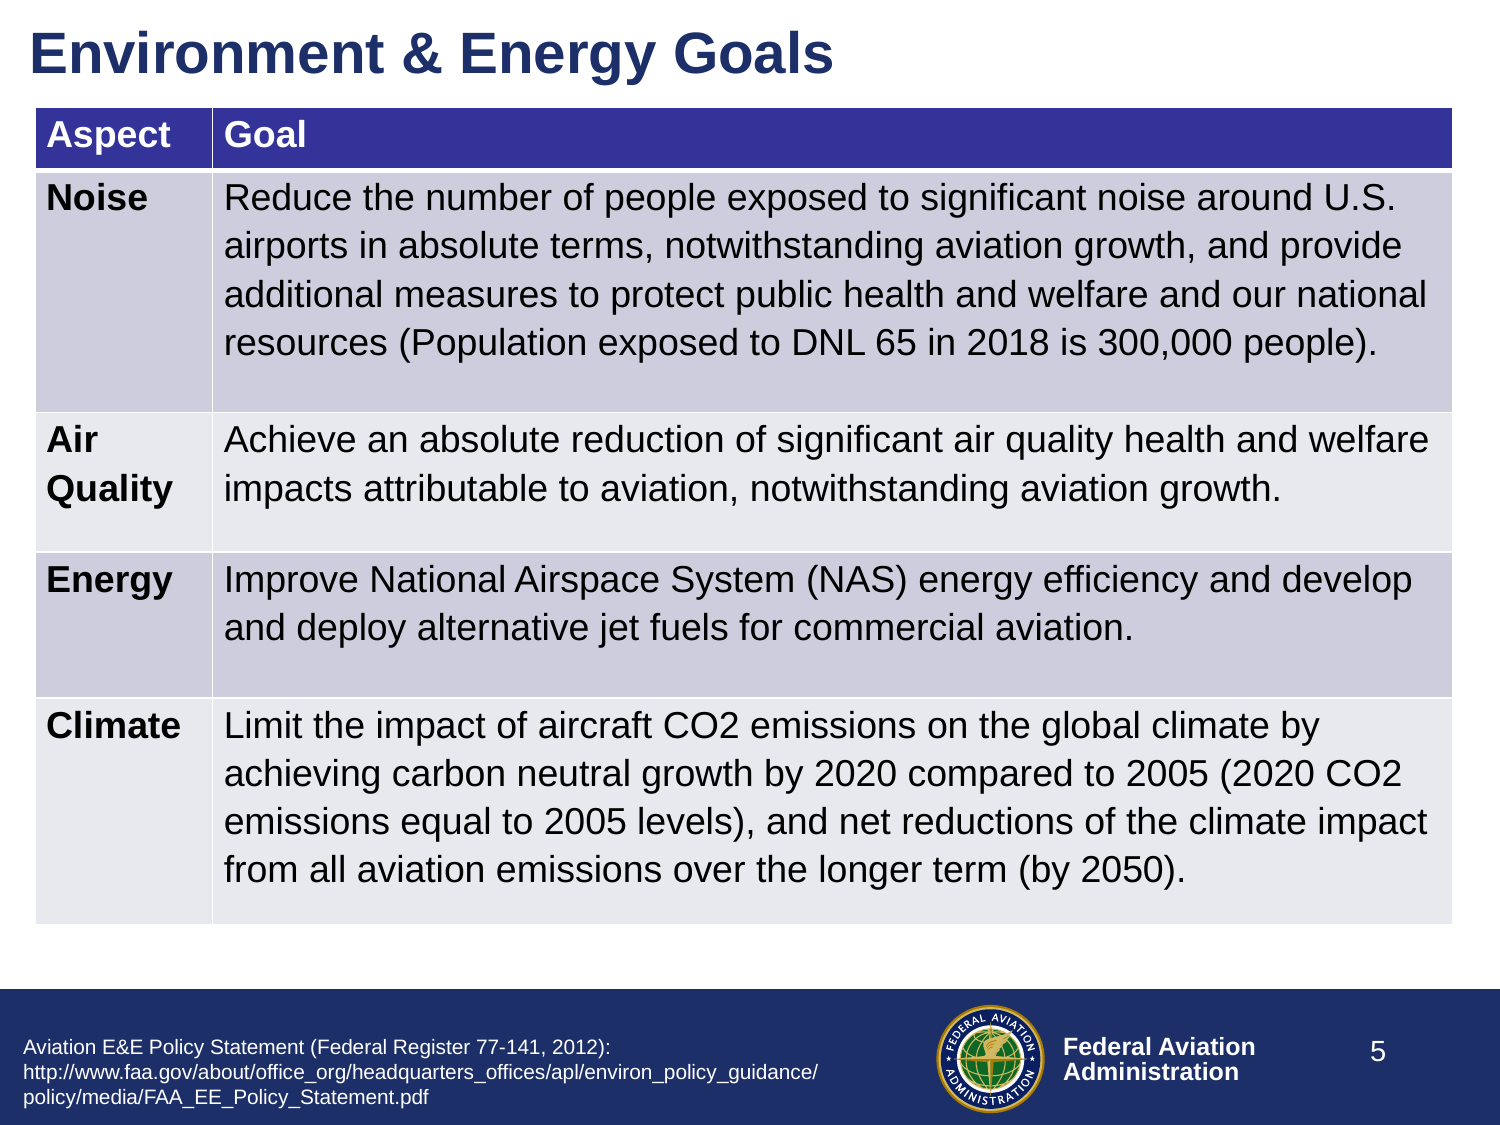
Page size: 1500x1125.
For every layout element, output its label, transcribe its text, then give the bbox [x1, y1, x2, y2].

table_header Aspect [36, 108, 212, 168]
text_box Aviation E&E Policy Statement (Federal Register 77-141, 2012): http://www.faa.gov/about/office_org/headquarters_offices/apl/environ_policy_guidance/policy/media/FAA_EE_Policy_Statement.pdf [8, 1025, 894, 1116]
title Environment & Energy Goals [14, 0, 1461, 100]
slide_number 5 [1088, 1025, 1402, 1100]
table_cell Noise [36, 173, 212, 412]
table_cell Reduce the number of people exposed to significant noise around U.S. airports in absolute terms, notwithstanding aviation growth, and provide additional measures to protect public health and welfare and our national resources (Population exposed to DNL 65 in 2018 is 300,000 people). [213, 173, 1452, 412]
table_cell Energy [36, 553, 212, 697]
table_cell Limit the impact of aircraft CO2 emissions on the global climate by achieving carbon neutral growth by 2020 compared to 2005 (2020 CO2 emissions equal to 2005 levels), and net reductions of the climate impact from all aviation emissions over the longer term (by 2050). [213, 699, 1452, 924]
table_cell Climate [36, 699, 212, 924]
table_header Goal [213, 108, 1452, 168]
table_cell Improve National Airspace System (NAS) energy efficiency and develop and deploy alternative jet fuels for commercial aviation. [213, 553, 1452, 697]
table_cell Air Quality [36, 413, 212, 551]
table_cell Achieve an absolute reduction of significant air quality health and welfare impacts attributable to aviation, notwithstanding aviation growth. [213, 413, 1452, 551]
